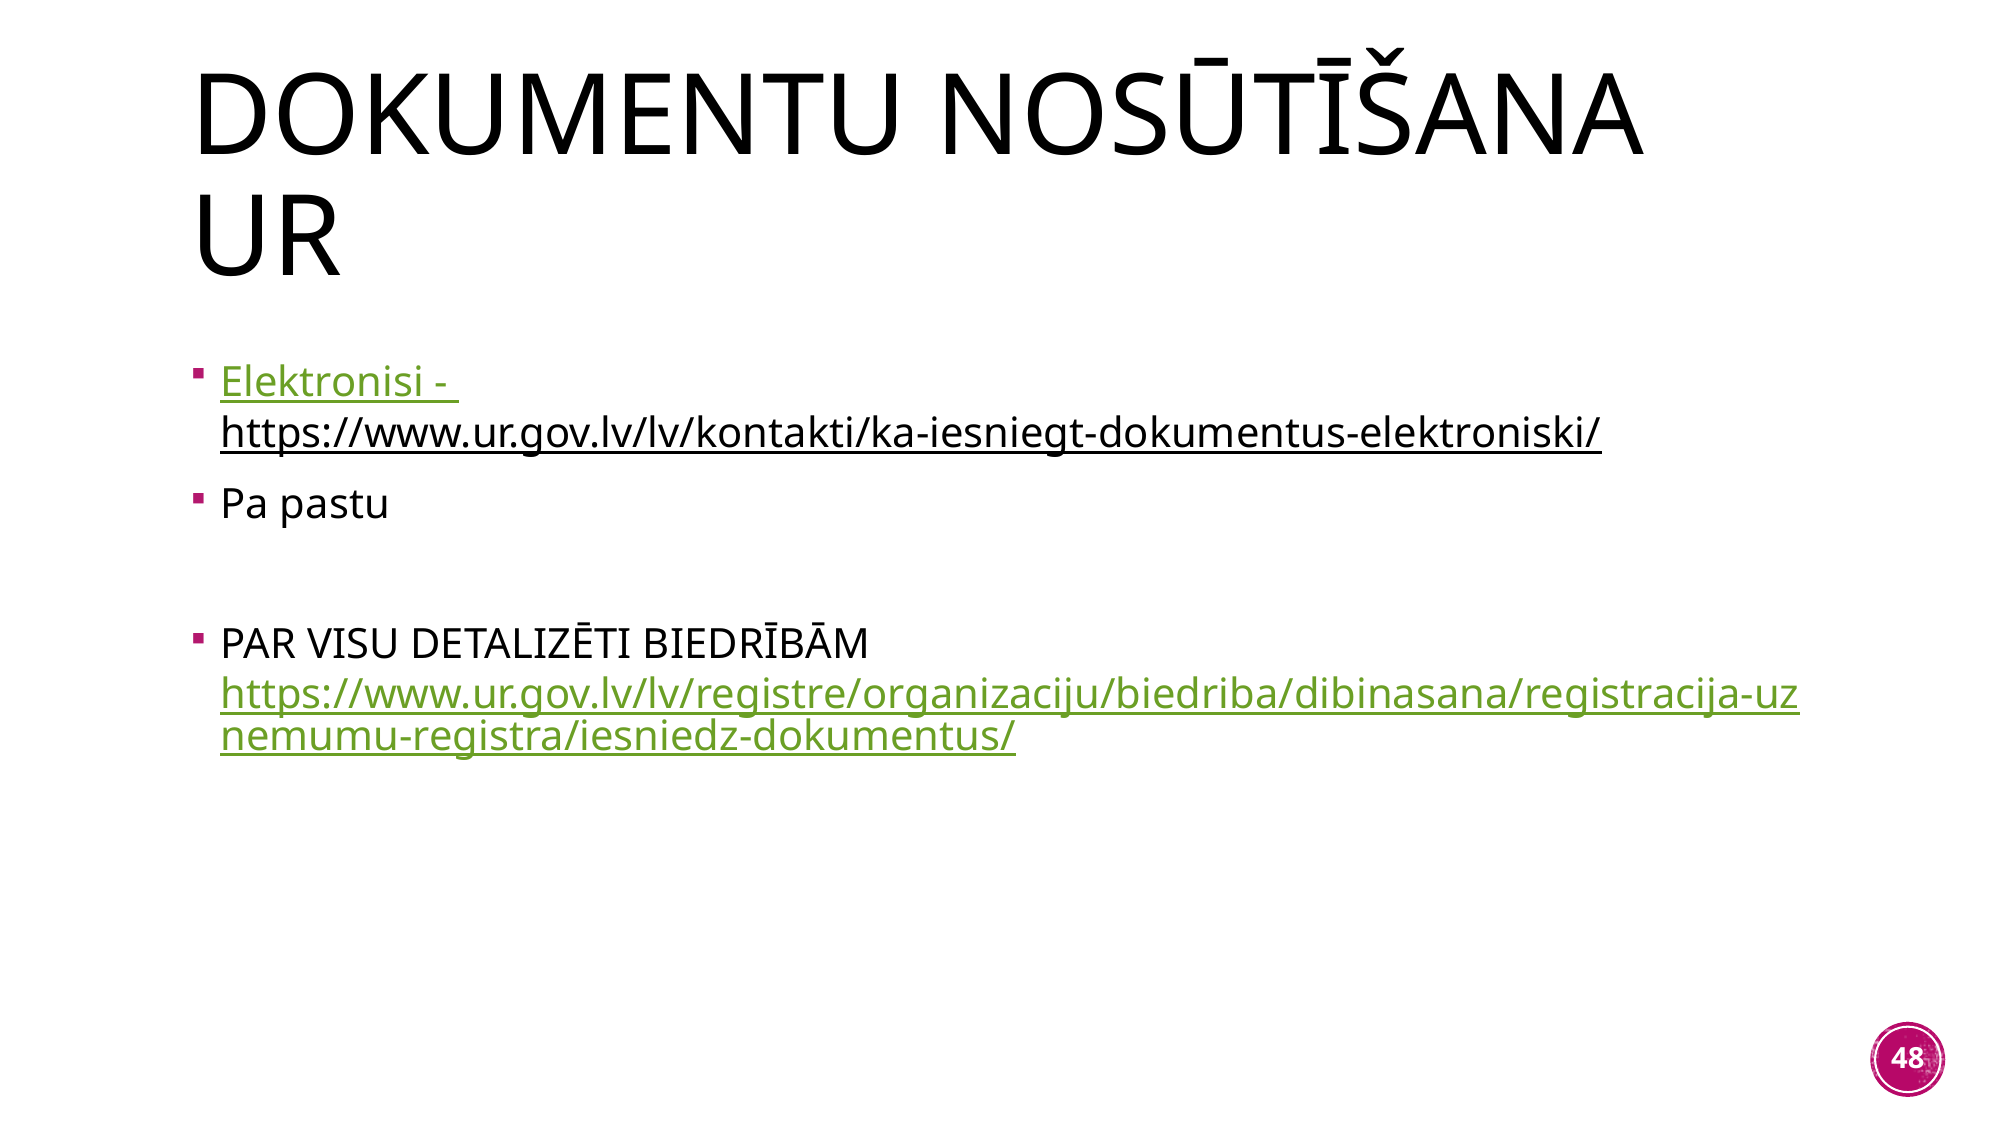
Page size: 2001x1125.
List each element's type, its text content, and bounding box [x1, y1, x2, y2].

list Elektronisi - https://www.ur.gov.lv/lv/kontakti/ka-iesniegt-dokumentus-elektroniski/ Pa pastu PAR VISU DETALIZĒTI BIEDRĪBĀM https://www.ur.gov.lv/lv/registre/organizaciju/biedriba/dibinasana/registracija-uznemumu-registra/iesniedz-dokumentus/ [175, 348, 1826, 1013]
title Dokumentu nosūtīšana ur [175, 79, 1826, 278]
slide_number 48 [1855, 1028, 1961, 1089]
